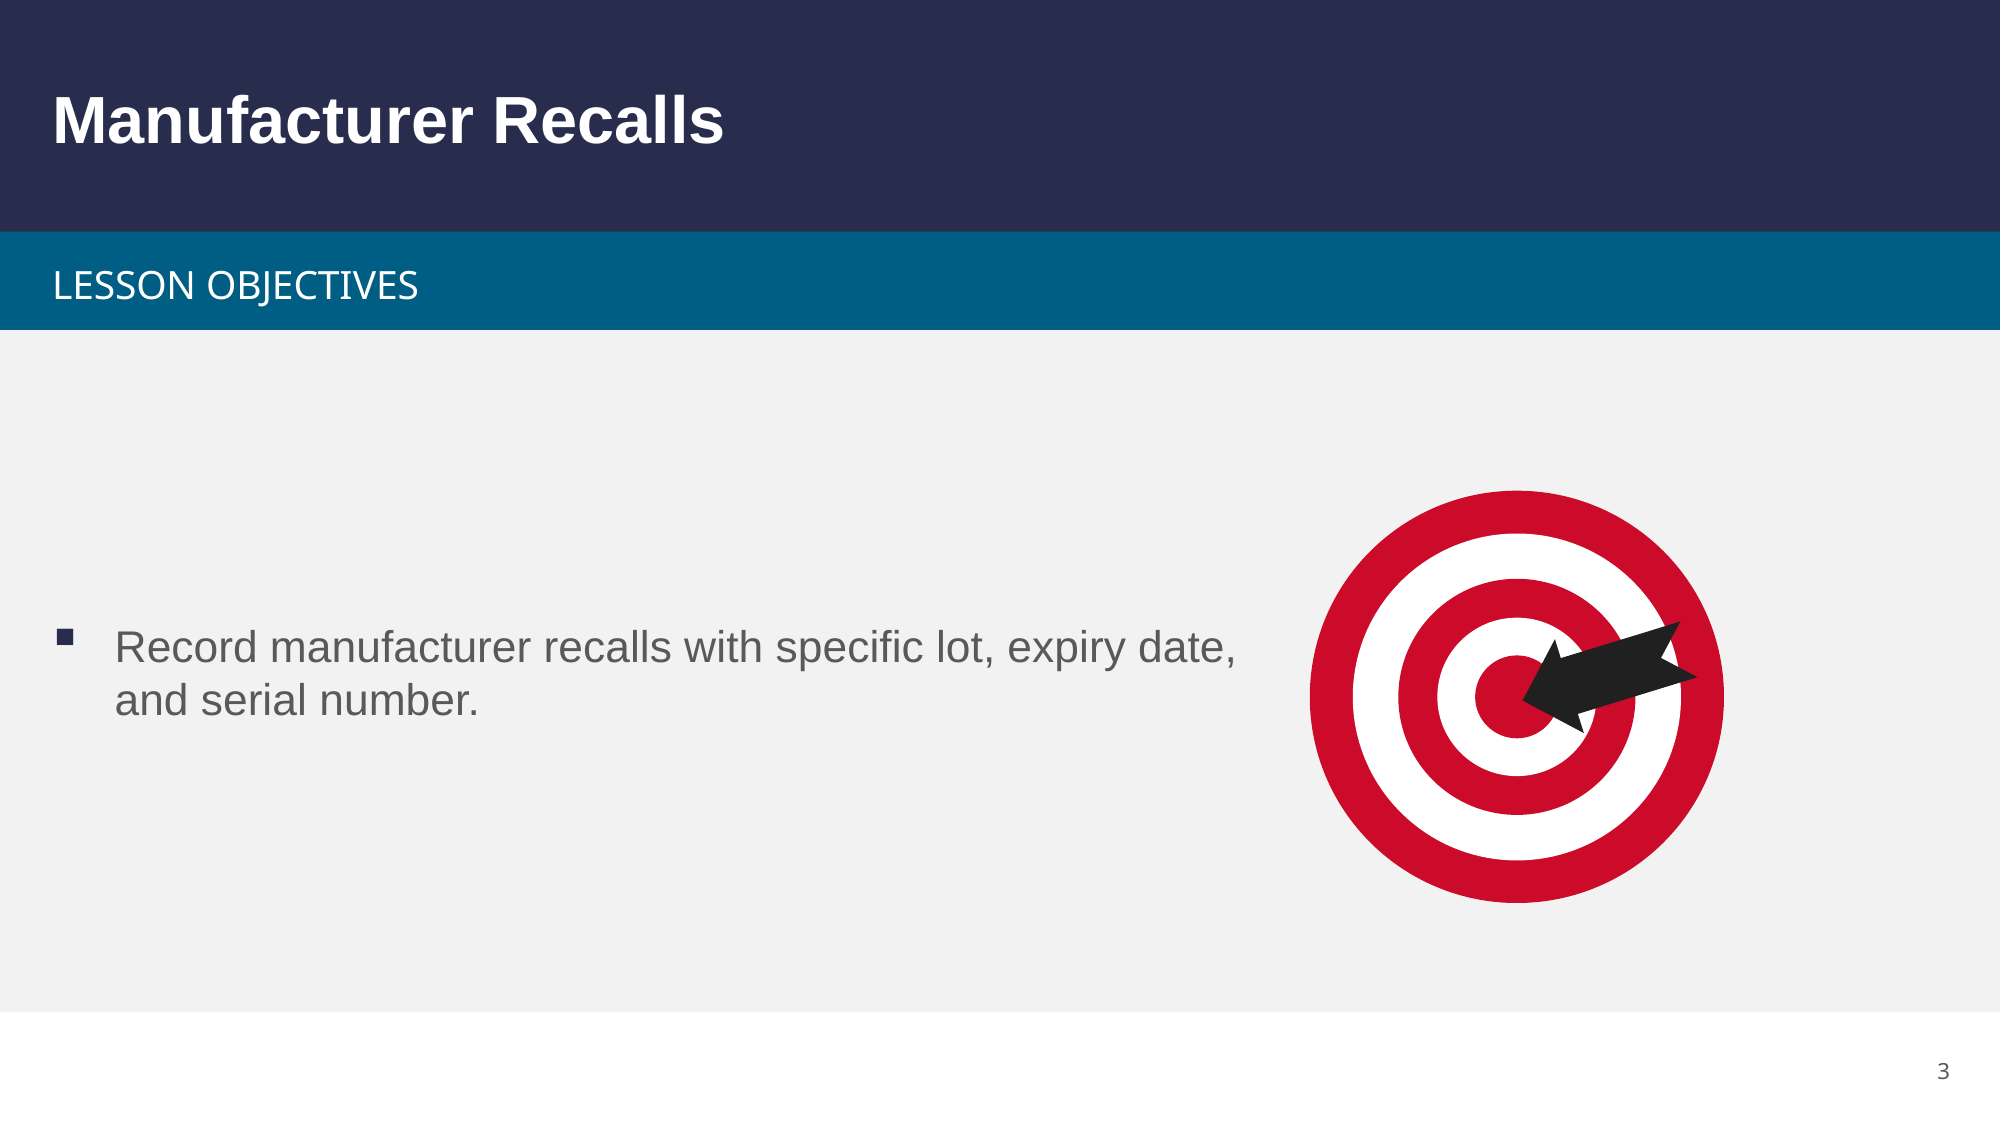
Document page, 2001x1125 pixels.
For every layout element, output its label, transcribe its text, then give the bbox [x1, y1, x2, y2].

slide_number 3 [1875, 1038, 1950, 1108]
title Manufacturer Recalls [52, 61, 1949, 154]
list Record manufacturer recalls with specific lot, expiry date, and serial number. [52, 329, 1254, 1013]
